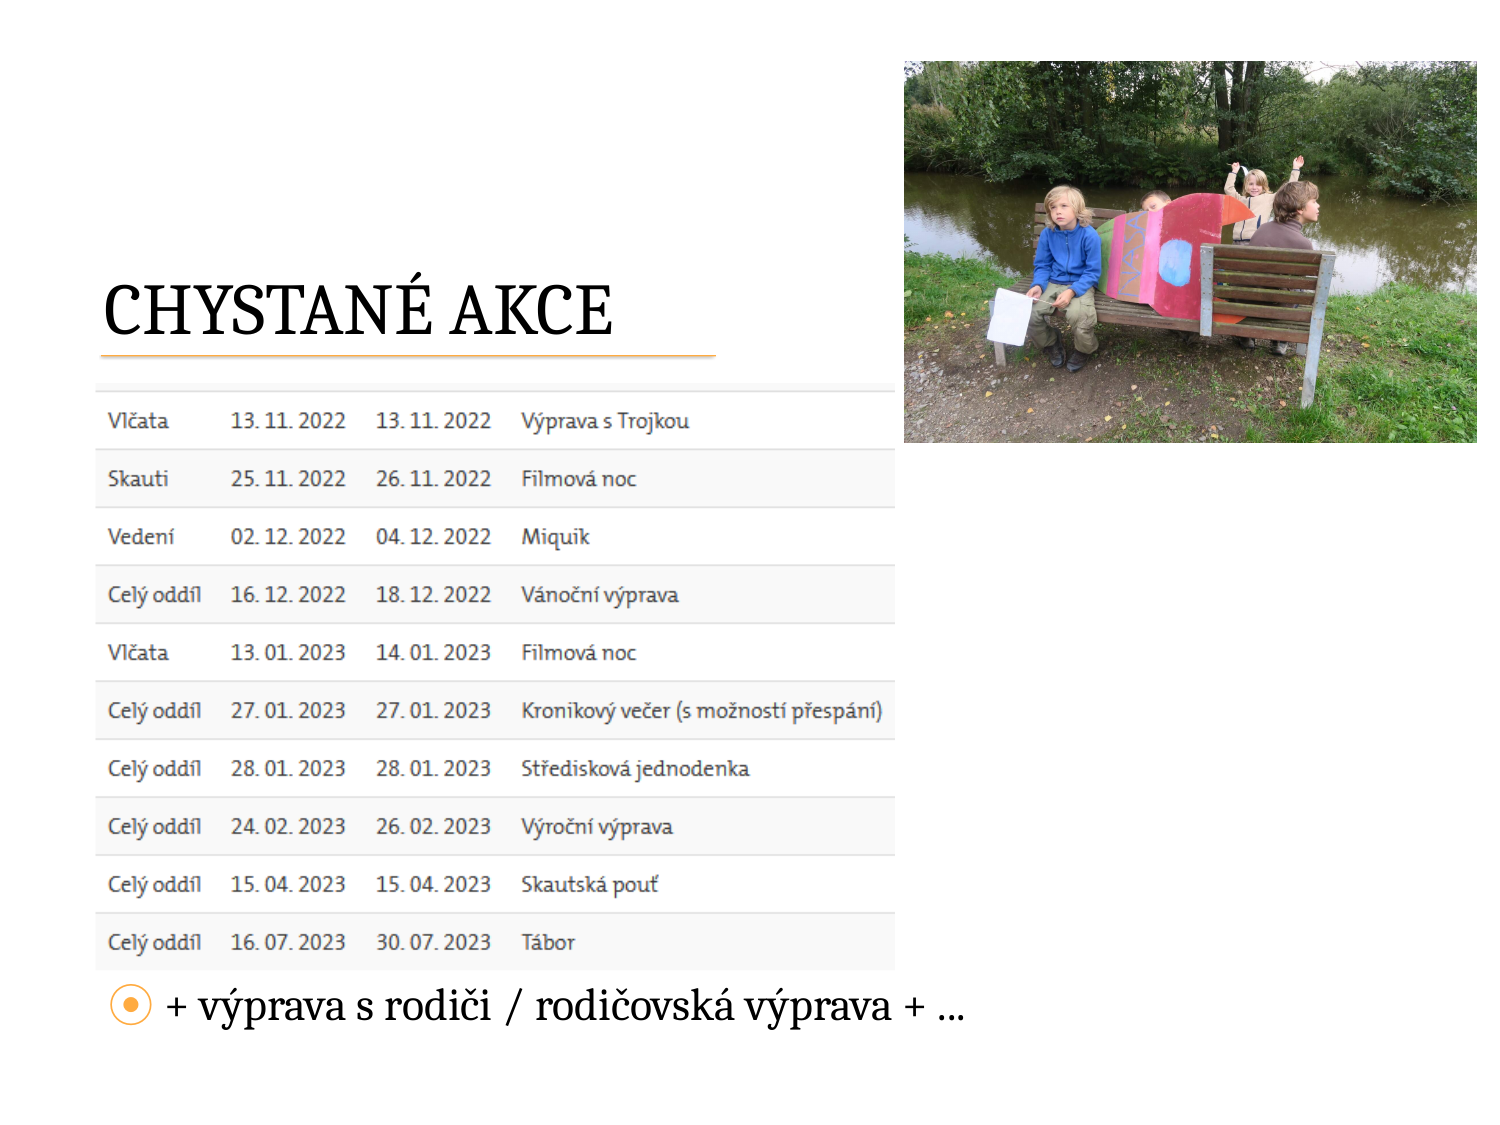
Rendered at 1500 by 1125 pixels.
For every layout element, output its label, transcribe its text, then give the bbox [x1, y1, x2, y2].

picture [904, 61, 1477, 443]
list + výprava s rodiči / rodičovská výprava + ... [75, 885, 1447, 1063]
title Praktické informace [75, 41, 1425, 229]
picture [88, 383, 895, 972]
list CHYSTANÉ AKCE [75, 251, 738, 357]
